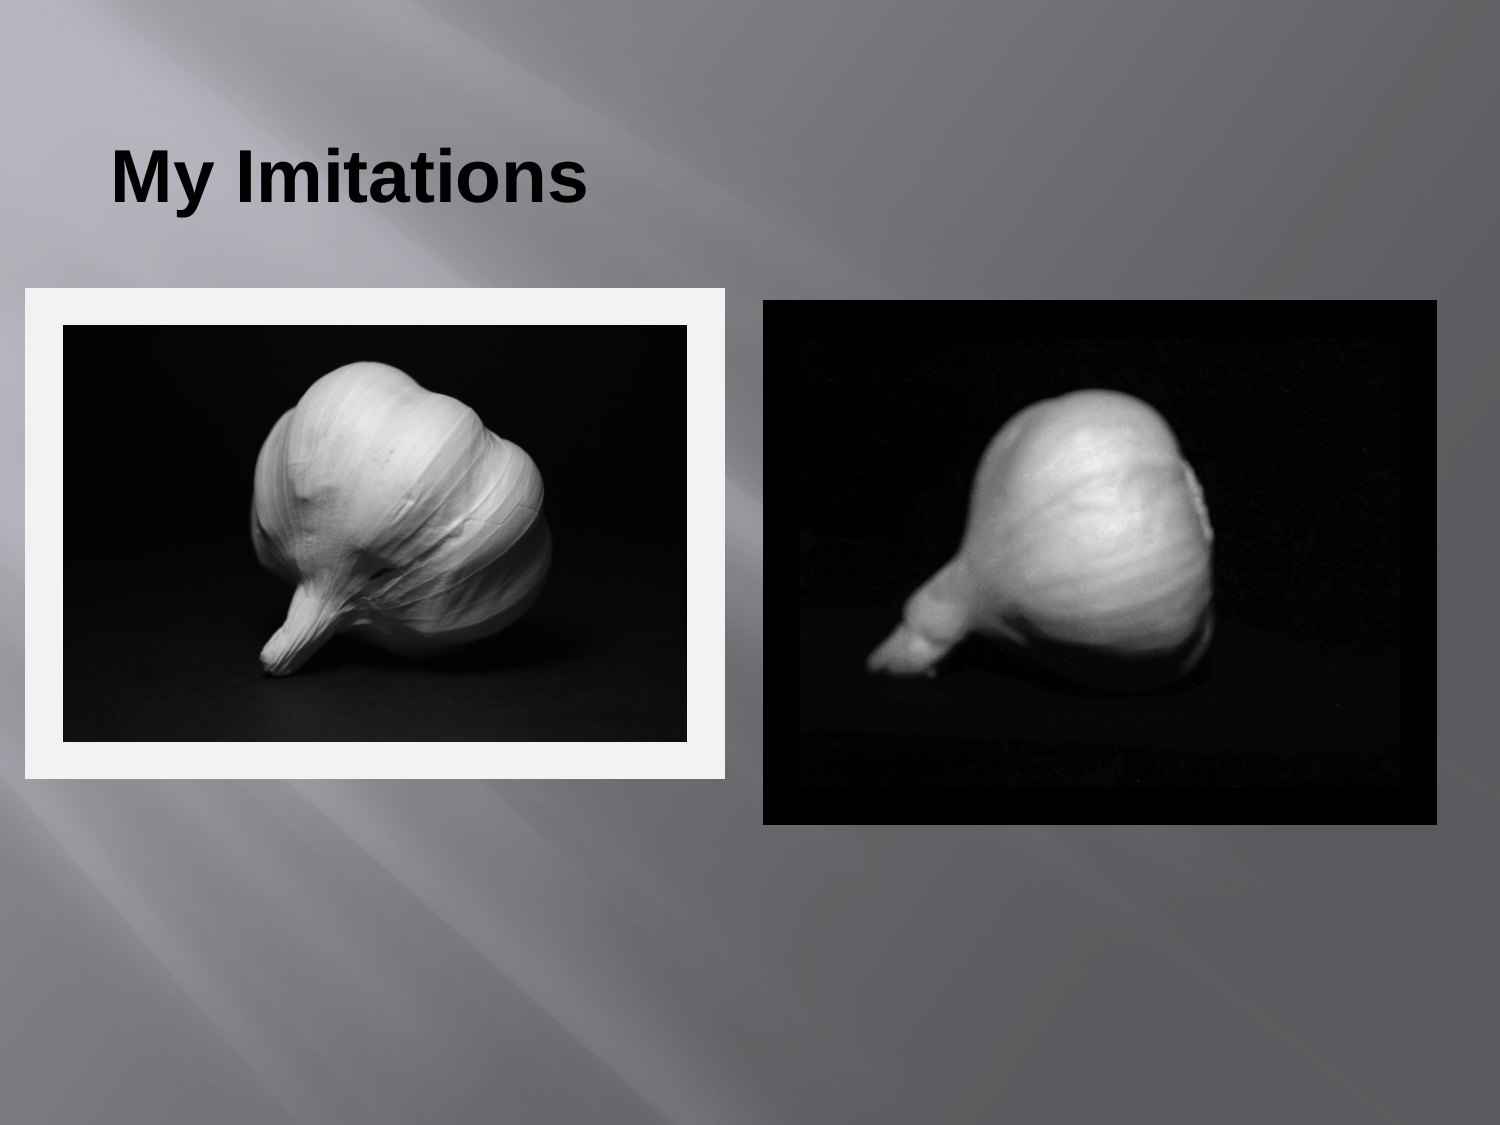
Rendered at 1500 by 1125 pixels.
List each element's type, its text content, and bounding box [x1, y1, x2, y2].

picture [62, 324, 688, 742]
title My Imitations [75, 45, 1425, 233]
list [75, 262, 1425, 1078]
picture [799, 337, 1401, 788]
